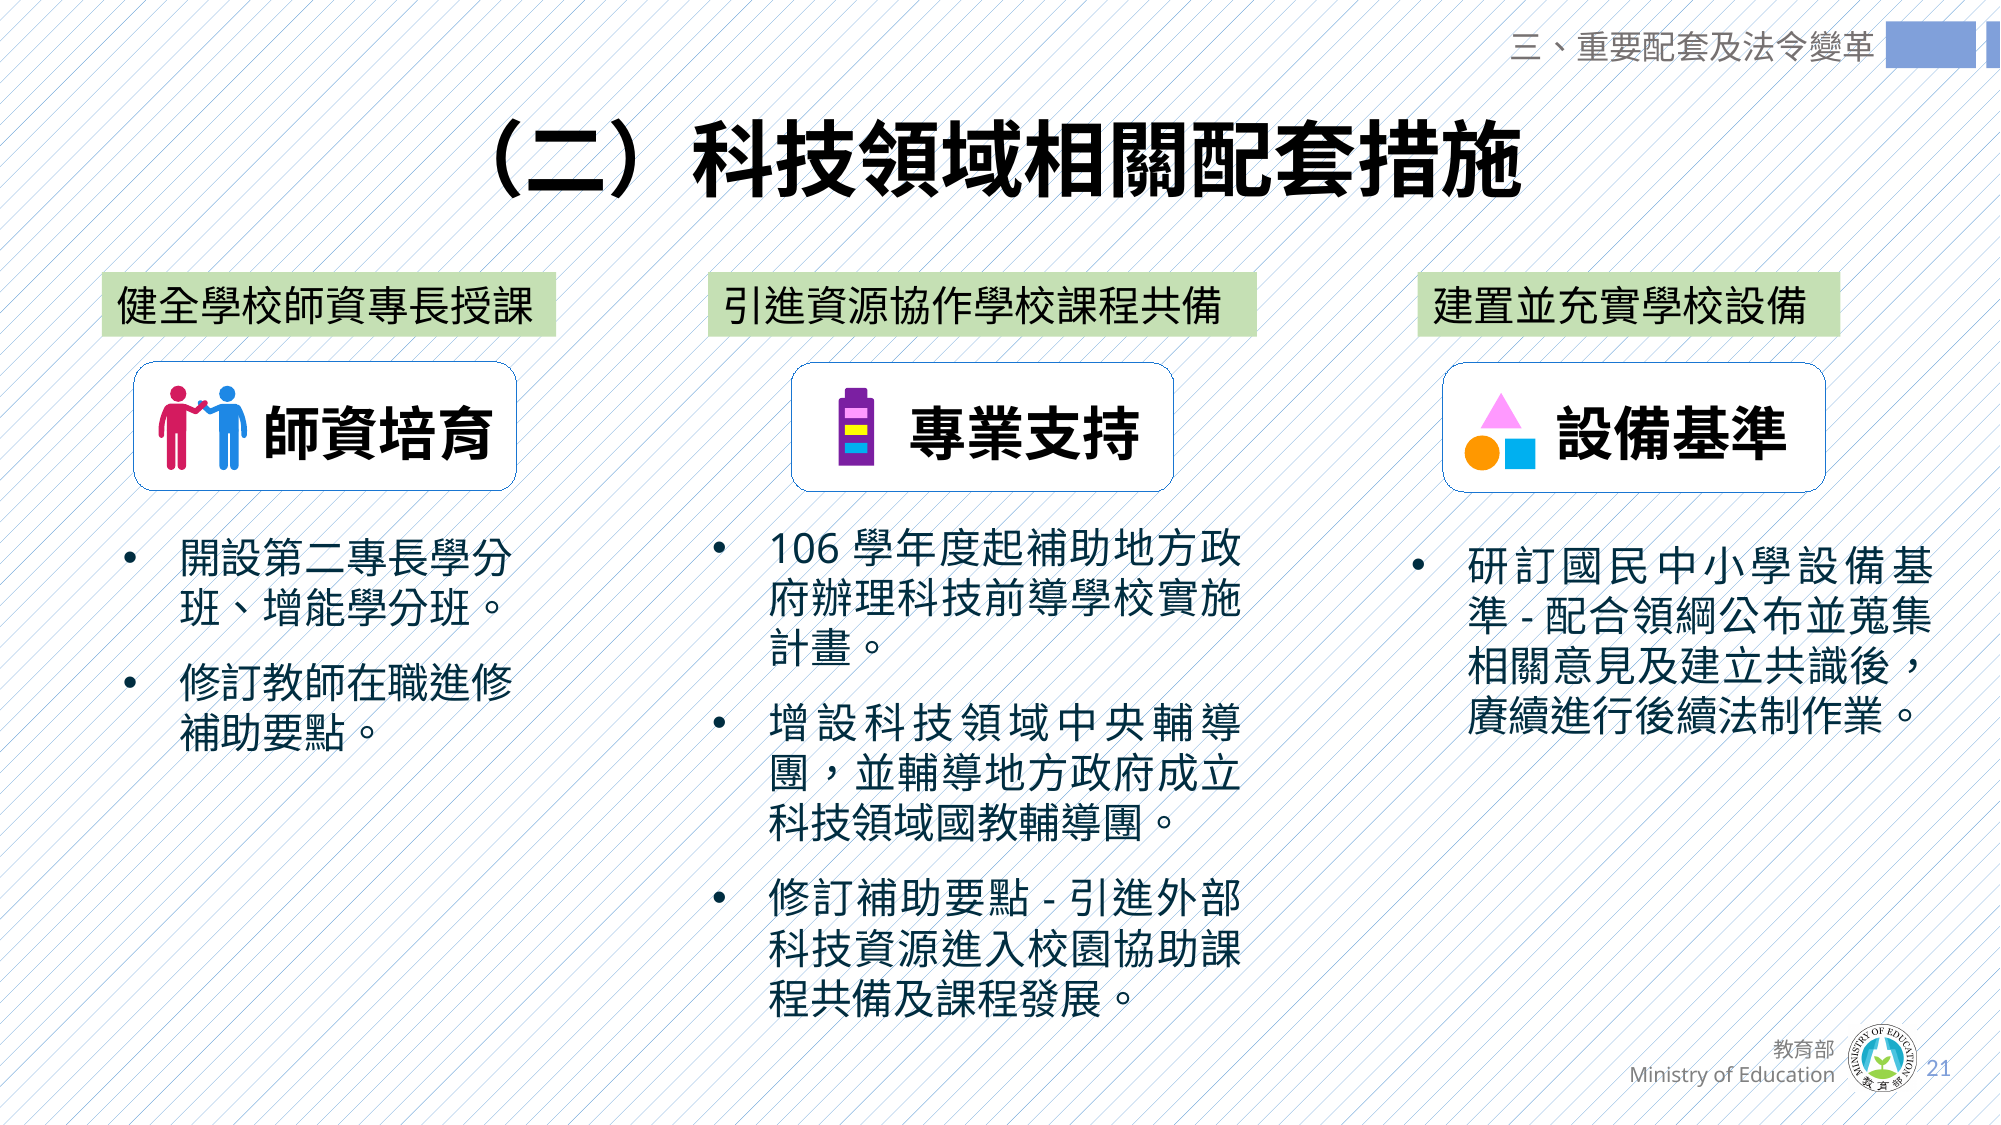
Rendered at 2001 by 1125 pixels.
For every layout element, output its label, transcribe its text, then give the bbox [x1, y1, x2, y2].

picture [1848, 1024, 1917, 1092]
text_box 106學年度起補助地方政府辦理科技前導學校實施計畫。 增設科技領域中央輔導團，並輔導地方政府成立科技領域國教輔導團。 修訂補助要點-引進外部科技資源進入校園協助課程共備及課程發展。 [697, 514, 1257, 1030]
text_box 開設第二專長學分班、增能學分班。 修訂教師在職進修補助要點。 [108, 524, 542, 765]
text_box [791, 362, 1174, 492]
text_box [1442, 362, 1826, 493]
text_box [133, 361, 517, 491]
text_box 建置並充實學校設備 [1417, 272, 1841, 337]
text_box 三、重要配套及法令變革 [1495, 18, 1916, 114]
text_box 健全學校師資專長授課 [101, 272, 557, 337]
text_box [1885, 21, 2000, 69]
slide_number 21 [1917, 1043, 1967, 1089]
text_box 教育部 Ministry of Education [1614, 1029, 1851, 1094]
text_box 研訂國民中小學設備基準-配合領綱公布並蒐集相關意見及建立共識後，賡續進行後續法制作業。 [1396, 531, 1949, 747]
text_box 引進資源協作學校課程共備 [708, 272, 1257, 337]
title （二）科技領域相關配套措施 [120, 54, 1845, 272]
